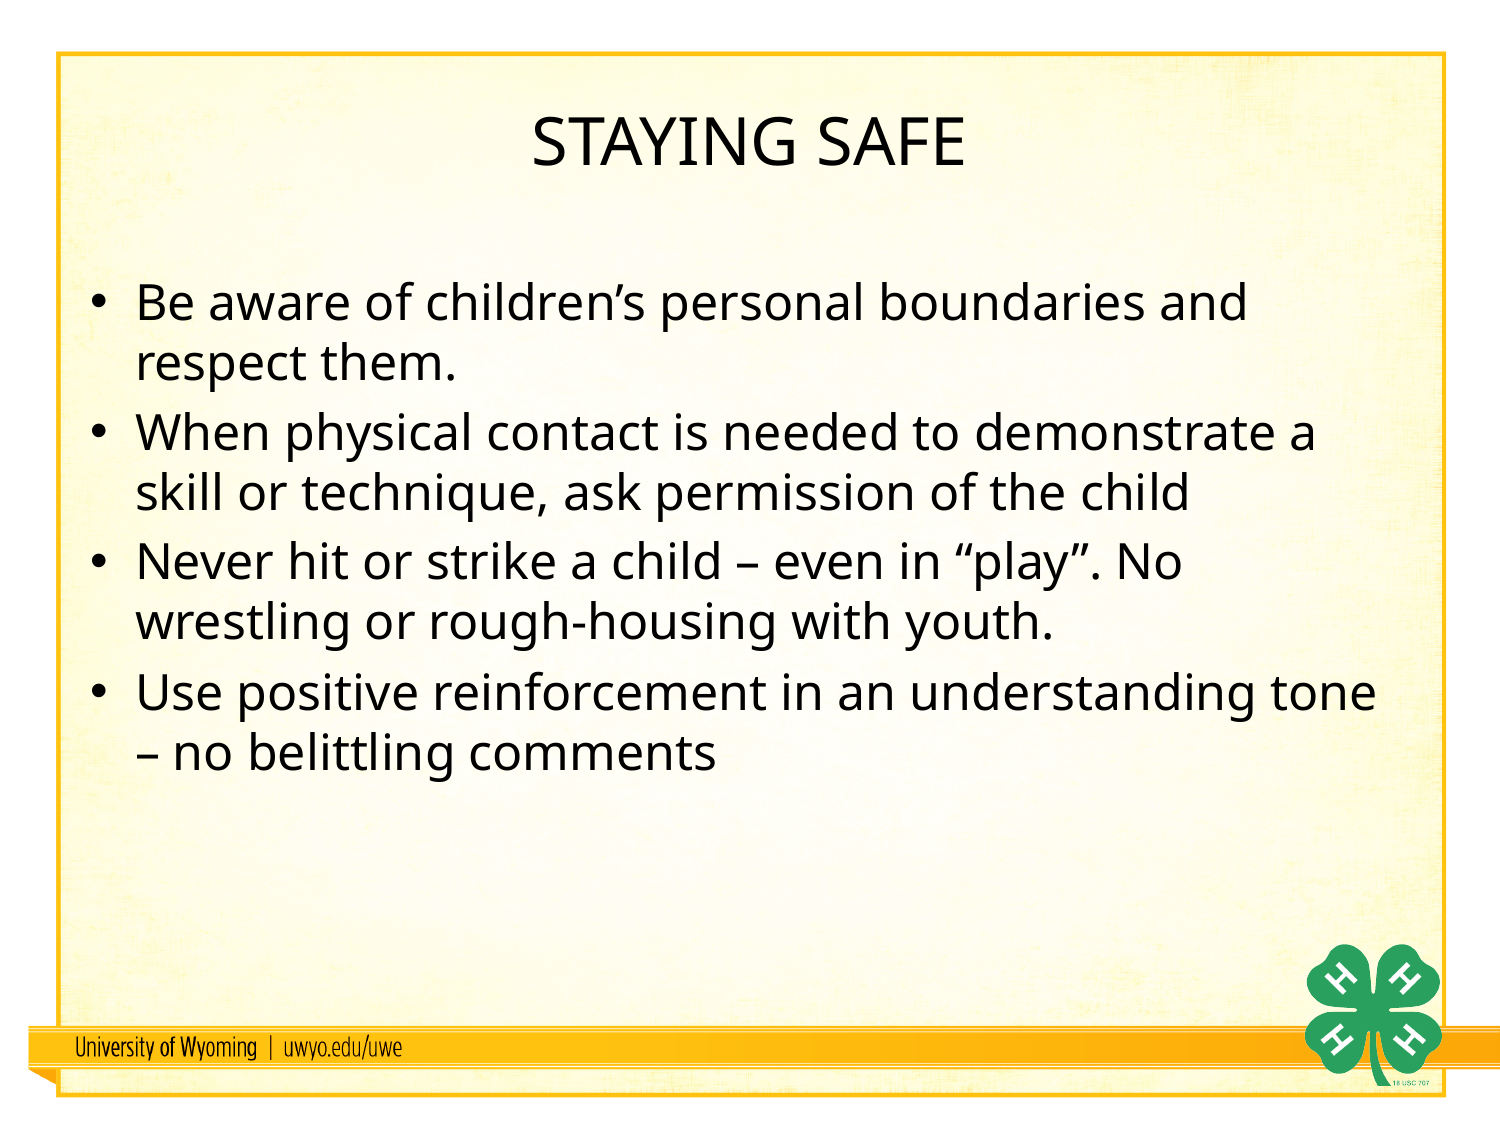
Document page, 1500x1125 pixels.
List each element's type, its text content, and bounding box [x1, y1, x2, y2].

list Be aware of children’s personal boundaries and respect them. When physical contact is needed to demonstrate a skill or technique, ask permission of the child Never hit or strike a child – even in “play”. No wrestling or rough-housing with youth. Use positive reinforcement in an understanding tone – no belittling comments [75, 262, 1425, 1036]
picture [0, 0, 1500, 1125]
title Staying Safe [75, 45, 1425, 233]
